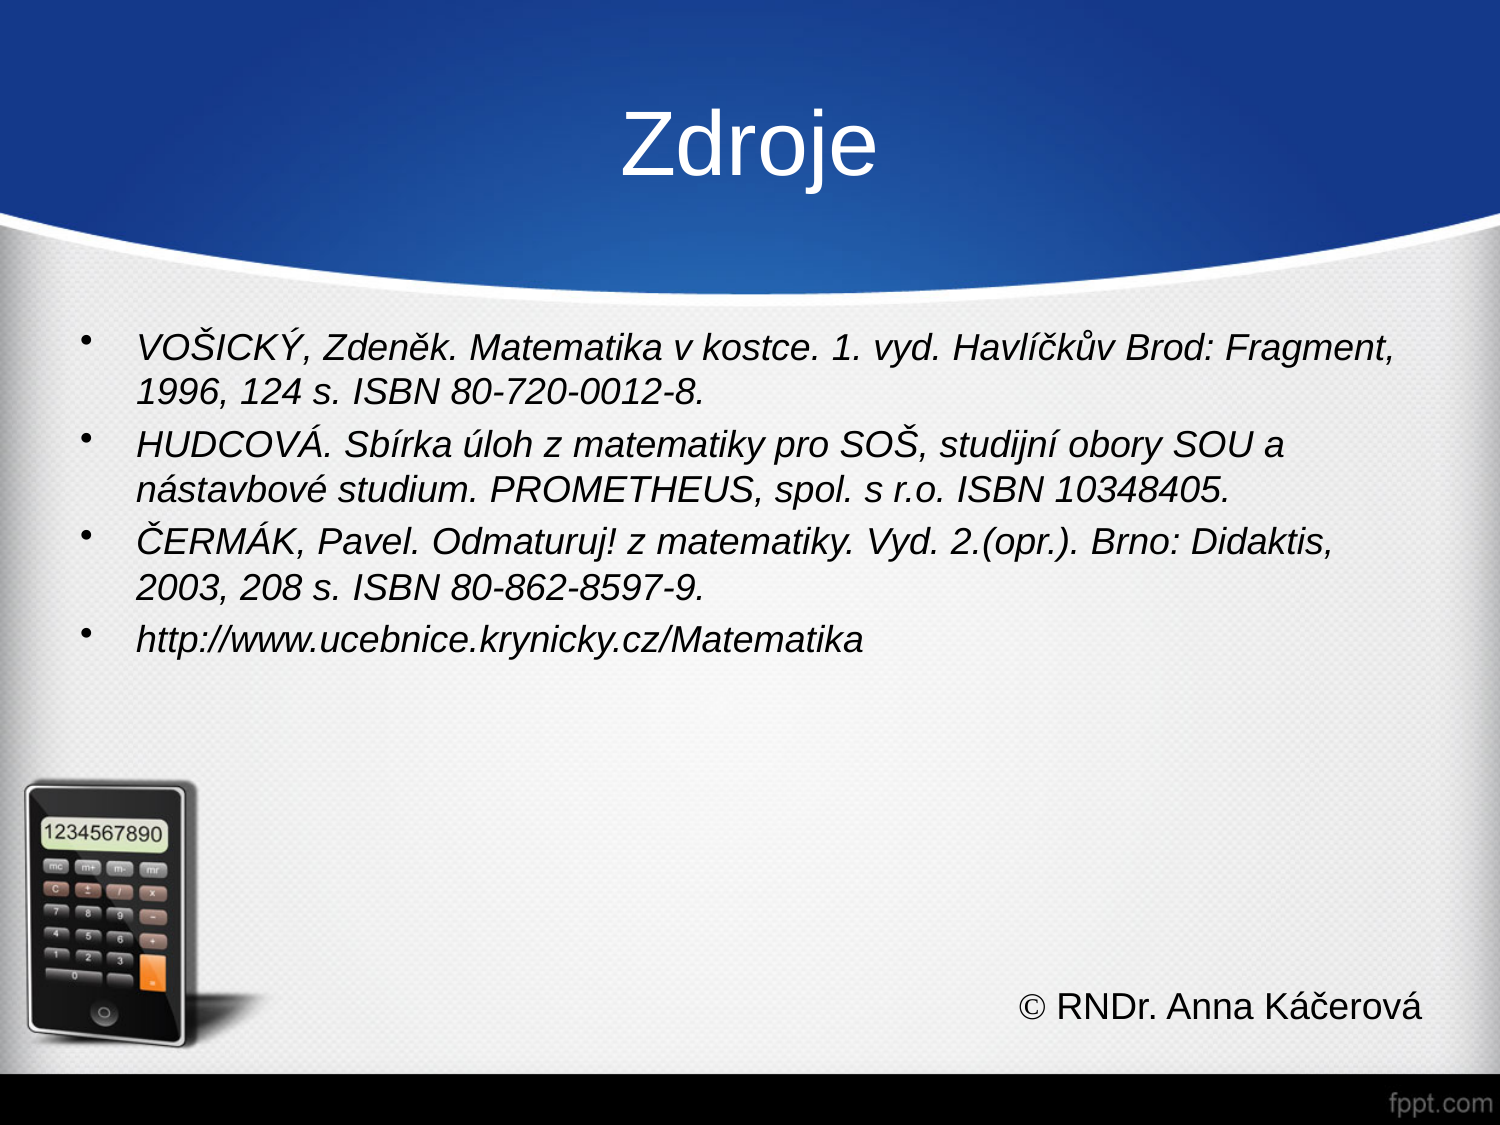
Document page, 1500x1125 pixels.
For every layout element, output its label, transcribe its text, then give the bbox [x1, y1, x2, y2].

title Zdroje [75, 45, 1425, 233]
text_box © RNDr. Anna Káčerová [1003, 974, 1437, 1035]
list VOŠICKÝ, Zdeněk. Matematika v kostce. 1. vyd. Havlíčkův Brod: Fragment, 1996, 124 s. ISBN 80-720-0012-8. HUDCOVÁ. Sbírka úloh z matematiky pro SOŠ, studijní obory SOU a nástavbové studium. PROMETHEUS, spol. s r.o. ISBN 10348405. ČERMÁK, Pavel. Odmaturuj! z matematiky. Vyd. 2.(opr.). Brno: Didaktis, 2003, 208 s. ISBN 80-862-8597-9. http://www.ucebnice.krynicky.cz/Matematika [64, 262, 1447, 776]
picture [0, 0, 1500, 1125]
